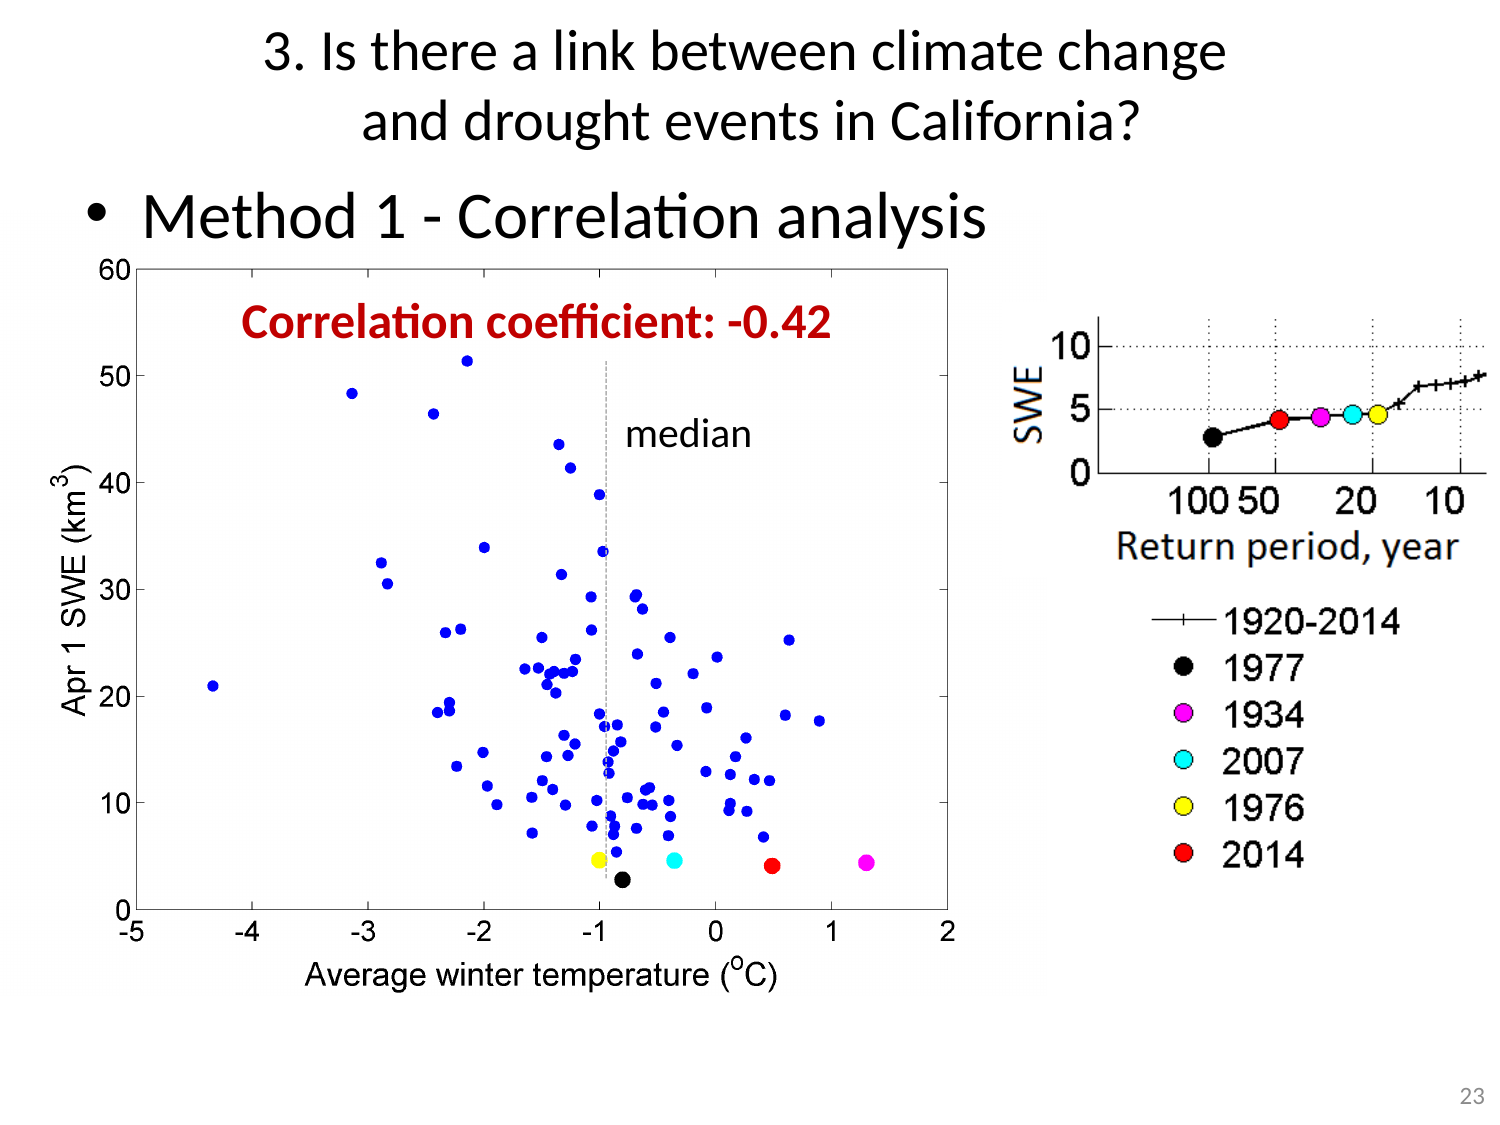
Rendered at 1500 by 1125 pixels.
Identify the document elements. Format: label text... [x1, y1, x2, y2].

list Method 1 - Correlation analysis [70, 164, 1421, 301]
picture [0, 210, 1500, 997]
picture [1148, 597, 1410, 874]
slide_number 23 [1441, 1065, 1500, 1125]
list Method 1 - Correlation analysis [1043, 585, 1421, 1005]
title 3. Is there a link between climate change and drought events in California? [70, 0, 1421, 164]
